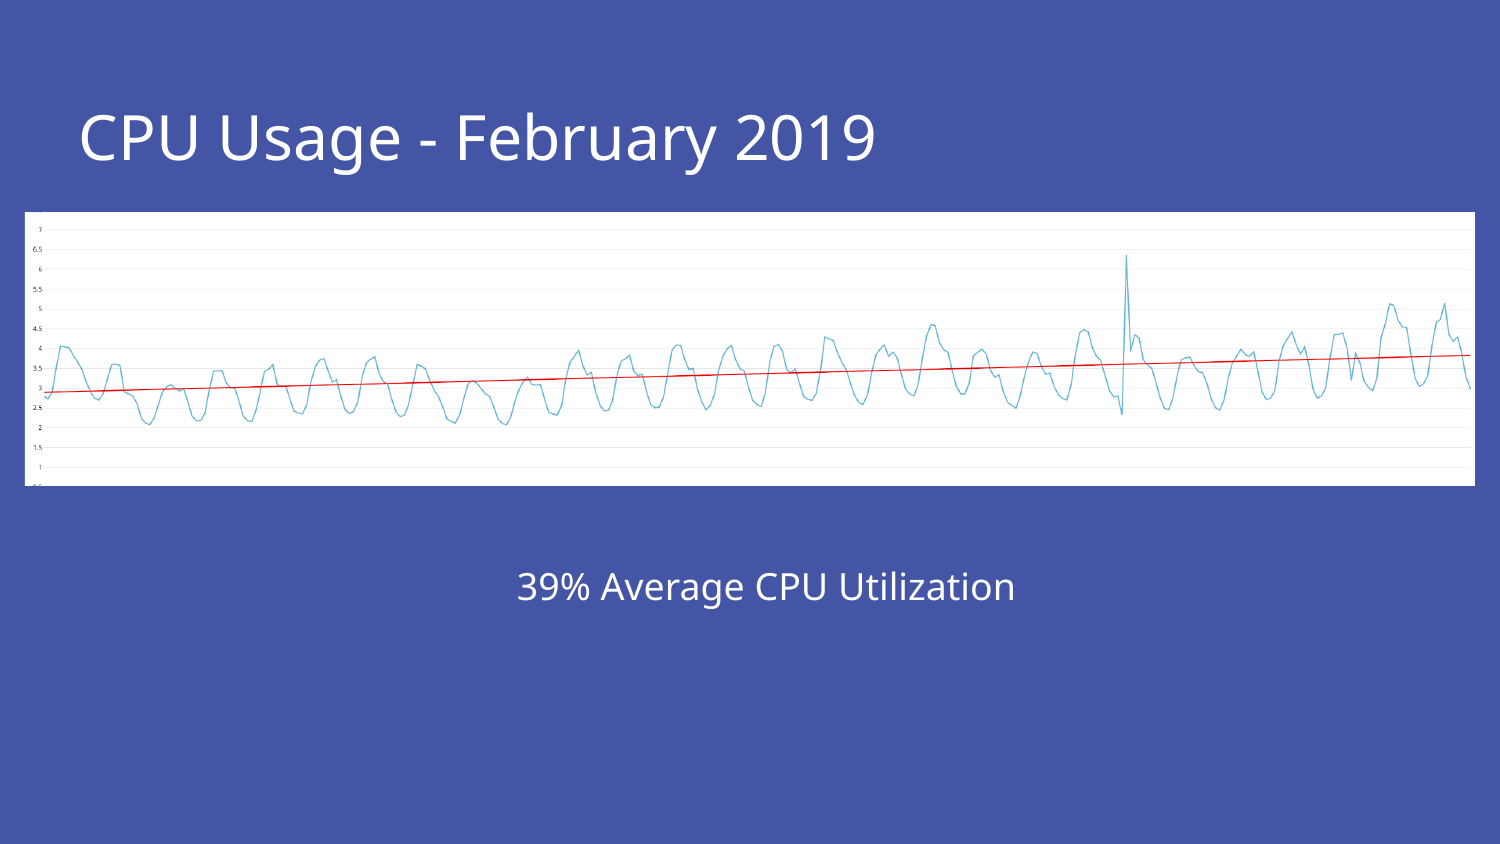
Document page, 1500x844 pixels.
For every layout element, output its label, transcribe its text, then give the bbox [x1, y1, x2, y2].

text_box 39% Average CPU Utilization [193, 548, 1341, 727]
title CPU Usage - February 2019 [63, 75, 1437, 188]
picture [24, 212, 1476, 486]
